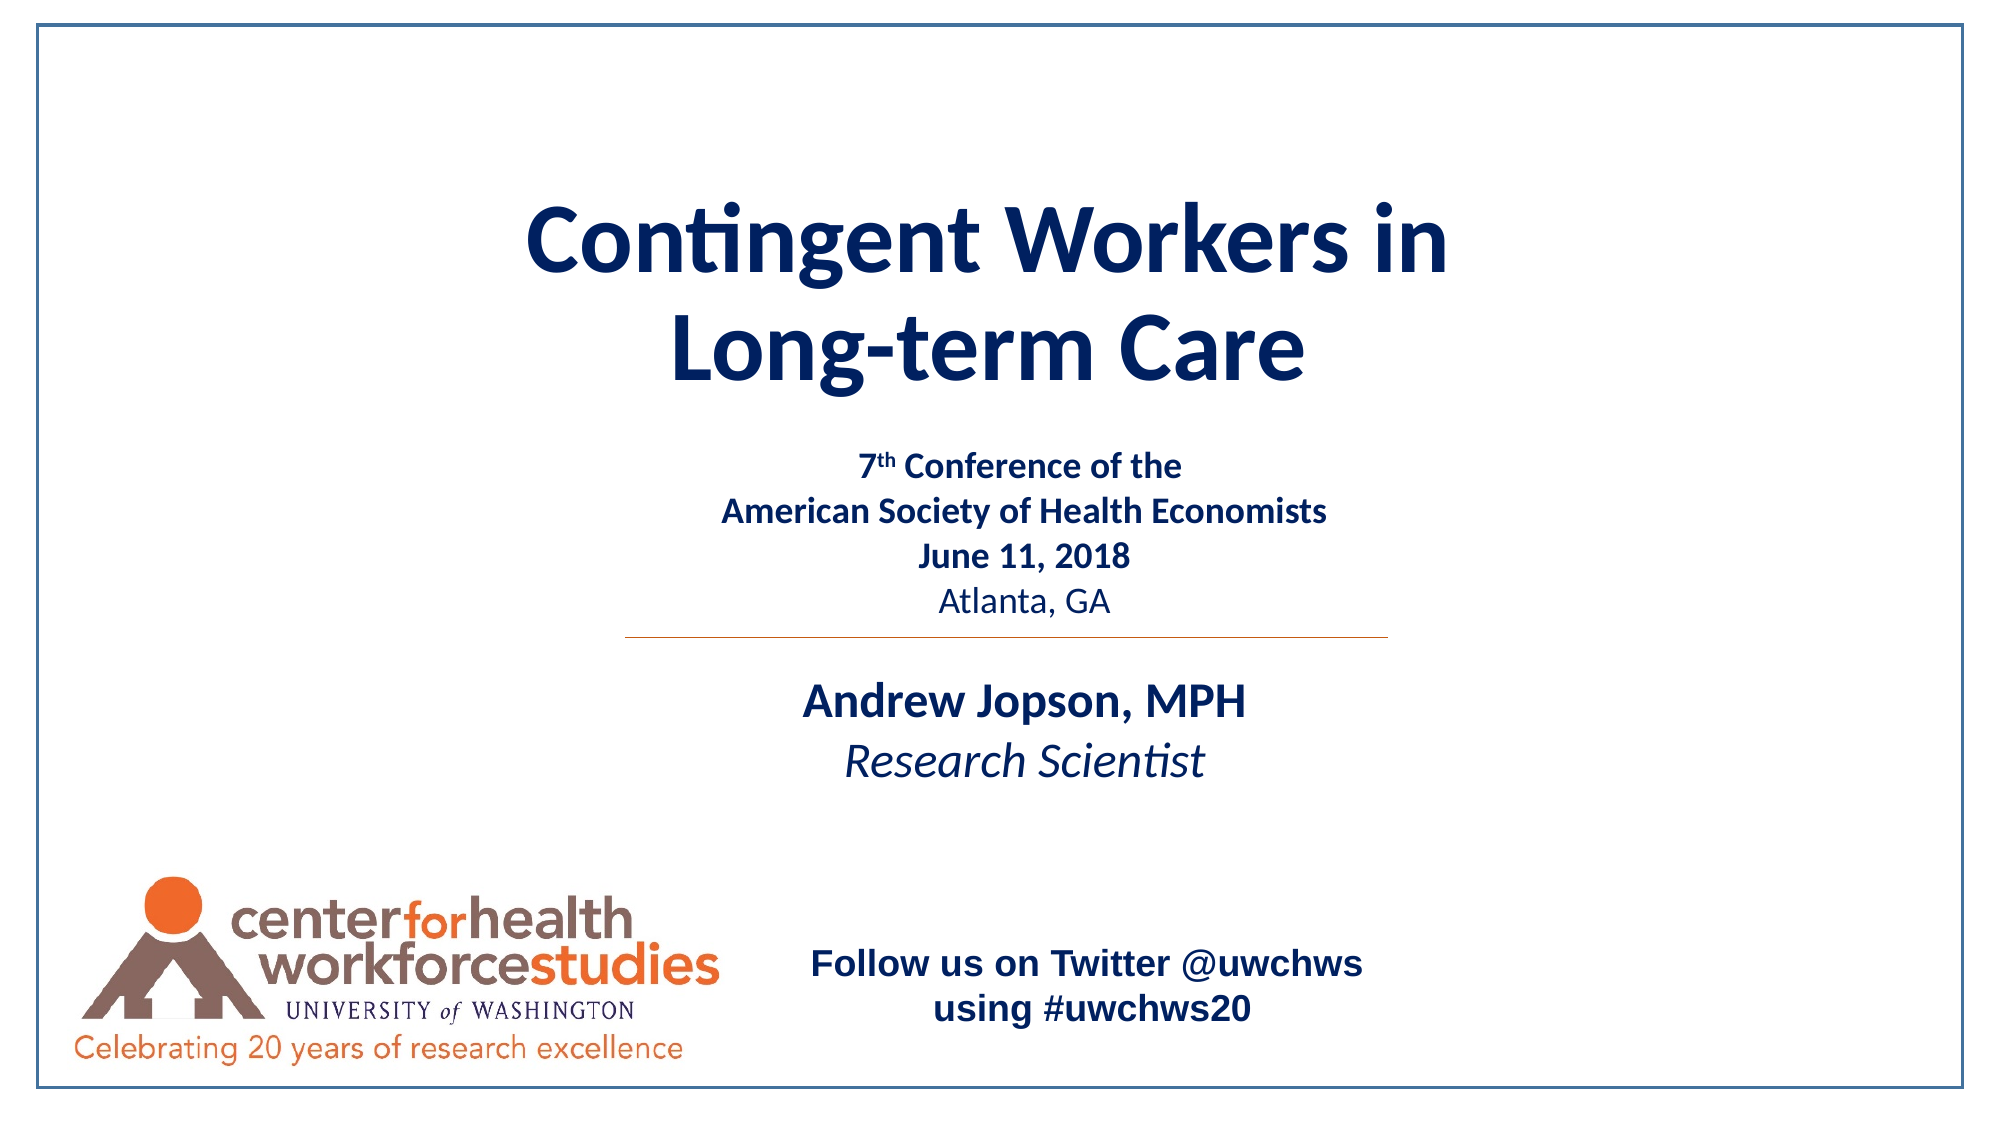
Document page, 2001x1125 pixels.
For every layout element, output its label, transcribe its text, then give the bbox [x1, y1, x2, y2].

text_box Follow us on Twitter @uwchws using #uwchws20 [755, 931, 1431, 1037]
subtitle 7th Conference of the American Society of Health Economists June 11, 2018 Atlanta, GA [368, 257, 1681, 820]
text_box [36, 24, 1963, 1088]
picture [67, 868, 725, 1070]
title Contingent Workers in Long-term Care [238, 145, 1762, 410]
text_box Andrew Jopson, MPH Research Scientist [387, 660, 1663, 796]
